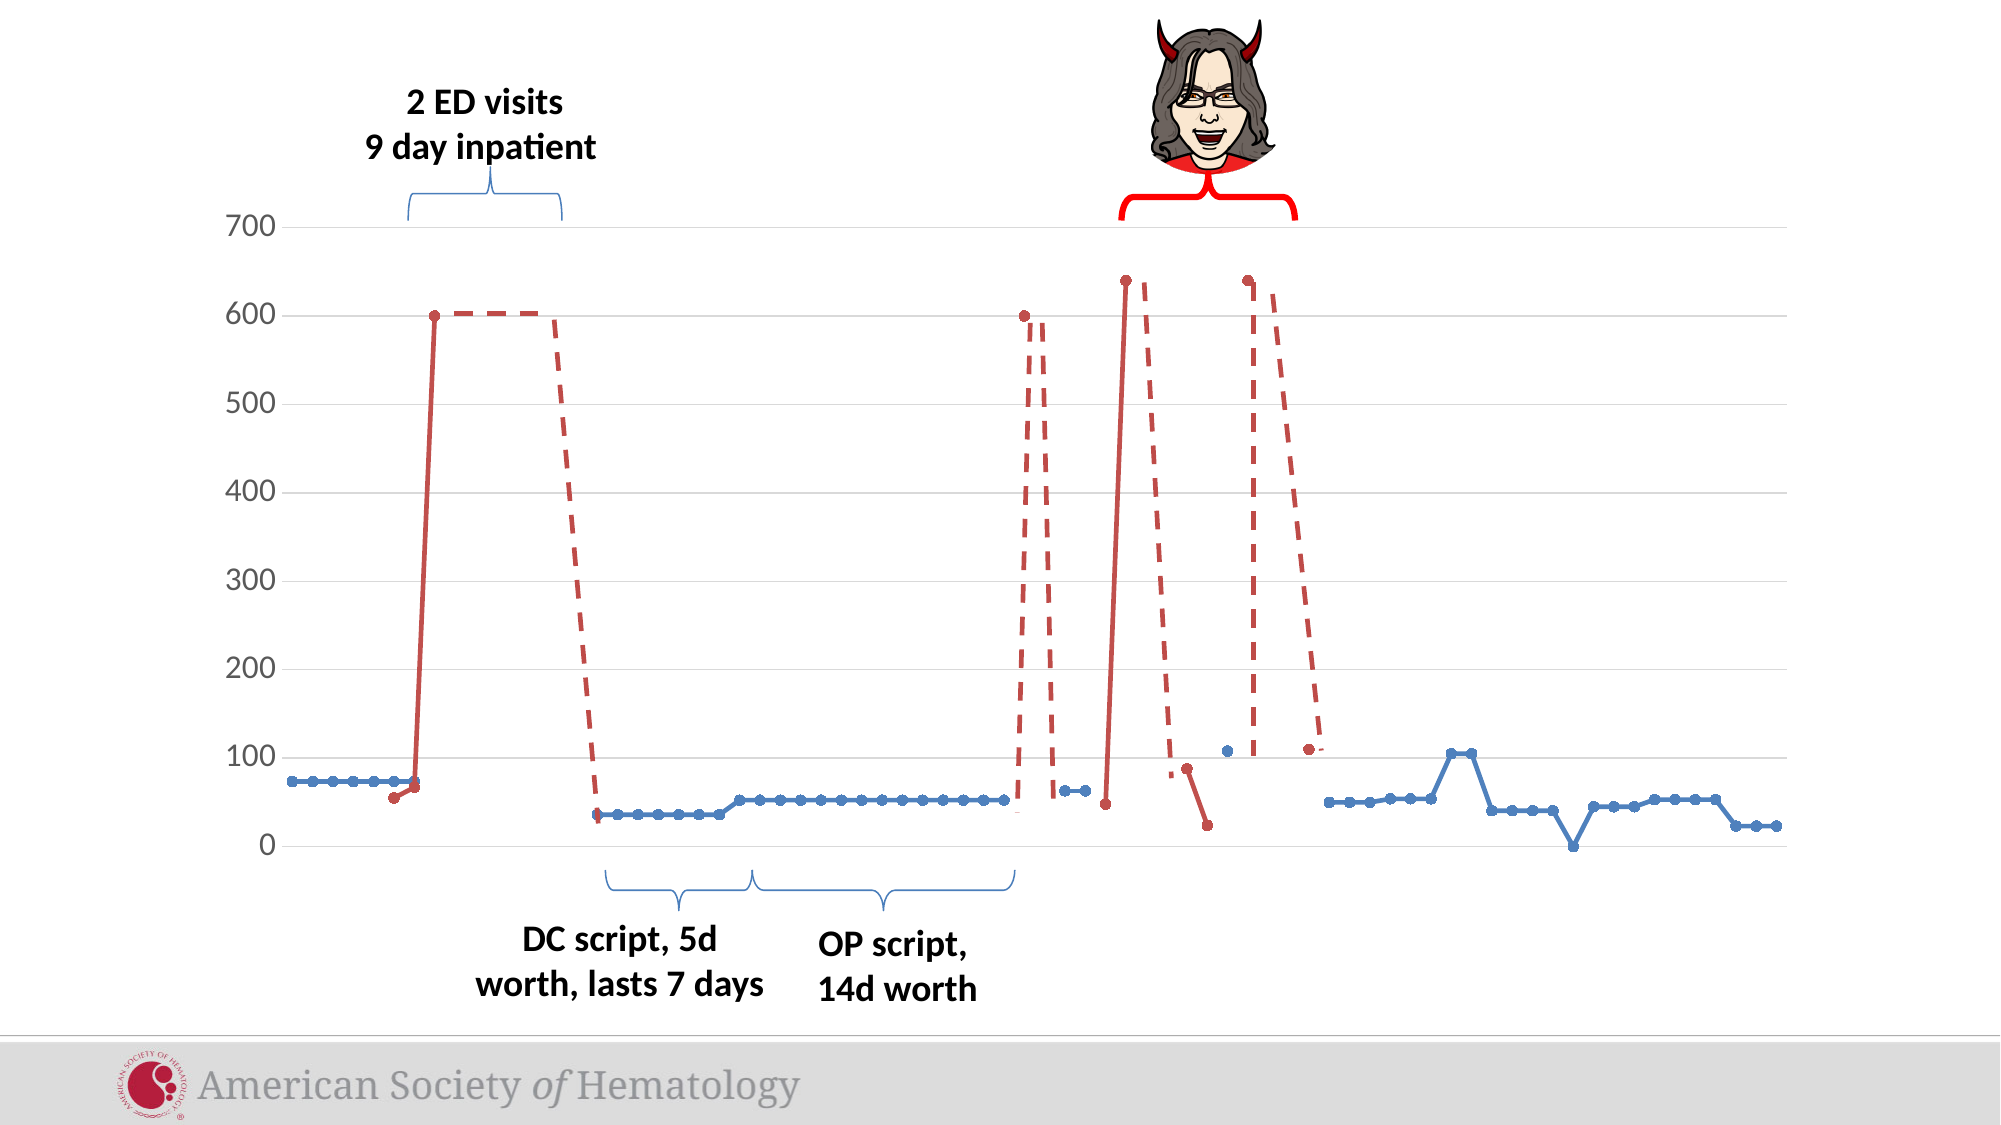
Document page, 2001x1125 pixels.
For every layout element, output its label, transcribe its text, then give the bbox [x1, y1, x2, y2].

text_box DC script, 5d worth, lasts 7 days [459, 906, 781, 1012]
text_box [1197, 191, 1220, 196]
text_box [757, 888, 1010, 911]
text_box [553, 319, 599, 824]
text_box [410, 175, 561, 196]
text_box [1143, 282, 1172, 779]
text_box 2 ED visits 9 day inpatient [349, 69, 621, 175]
text_box OP script, 14d worth [802, 911, 993, 1016]
chart [191, 197, 1820, 877]
picture [0, 0, 2001, 1125]
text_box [1017, 322, 1031, 814]
text_box [608, 888, 749, 912]
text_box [1041, 322, 1054, 804]
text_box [1272, 293, 1322, 751]
